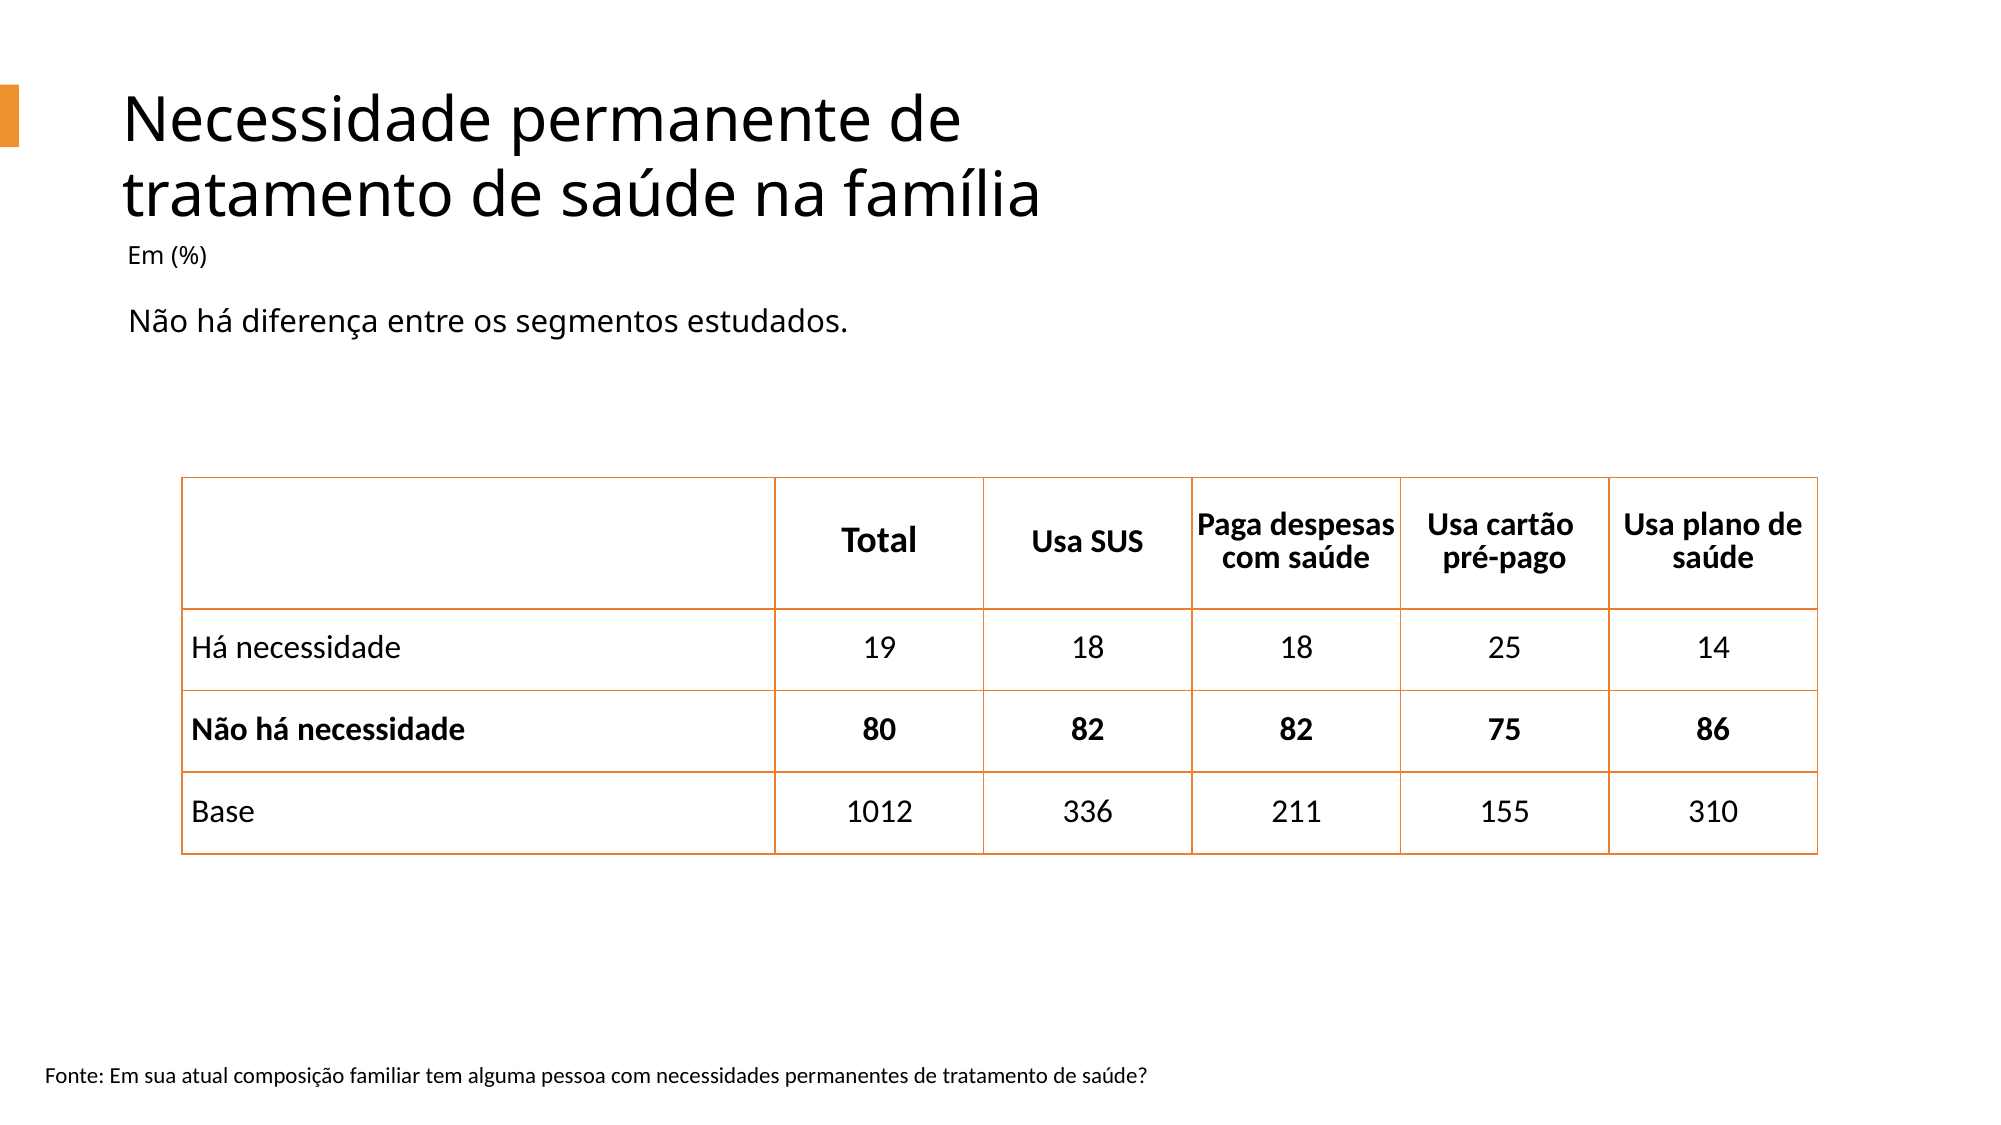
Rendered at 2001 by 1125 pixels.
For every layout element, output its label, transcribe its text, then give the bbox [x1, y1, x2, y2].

table_cell 211 [1193, 773, 1400, 853]
table_cell 310 [1610, 773, 1817, 853]
table_header Usa plano de saúde [1610, 478, 1817, 608]
table_header Total [776, 478, 983, 608]
text_box Fonte: Em sua atual composição familiar tem alguma pessoa com necessidades permanentes de tratamento de saúde? [30, 1053, 1866, 1123]
table_cell 80 [776, 691, 983, 771]
text_box Não há diferença entre os segmentos estudados. [113, 293, 1462, 346]
table_cell 82 [984, 691, 1191, 771]
table_cell 25 [1401, 610, 1608, 690]
text_box Em (%) [112, 232, 222, 277]
table_cell 336 [984, 773, 1191, 853]
table_cell 1012 [776, 773, 983, 853]
table_header Usa cartão pré-pago [1401, 478, 1608, 608]
table_cell 18 [984, 610, 1191, 690]
table_header Paga despesas com saúde [1193, 478, 1400, 608]
table_cell 86 [1610, 691, 1817, 771]
table_header Usa SUS [984, 478, 1191, 608]
table_cell 155 [1401, 773, 1608, 853]
table_cell 14 [1610, 610, 1817, 690]
table_cell 75 [1401, 691, 1608, 771]
table_cell 19 [776, 610, 983, 690]
text_box [0, 84, 20, 148]
table_header [183, 478, 774, 608]
text_box Necessidade permanente de tratamento de saúde na família [107, 71, 1073, 237]
table_cell 18 [1193, 610, 1400, 690]
table_cell 82 [1193, 691, 1400, 771]
table_cell Há necessidade [183, 610, 774, 690]
table_cell Base [183, 773, 774, 853]
table_cell Não há necessidade [183, 691, 774, 771]
